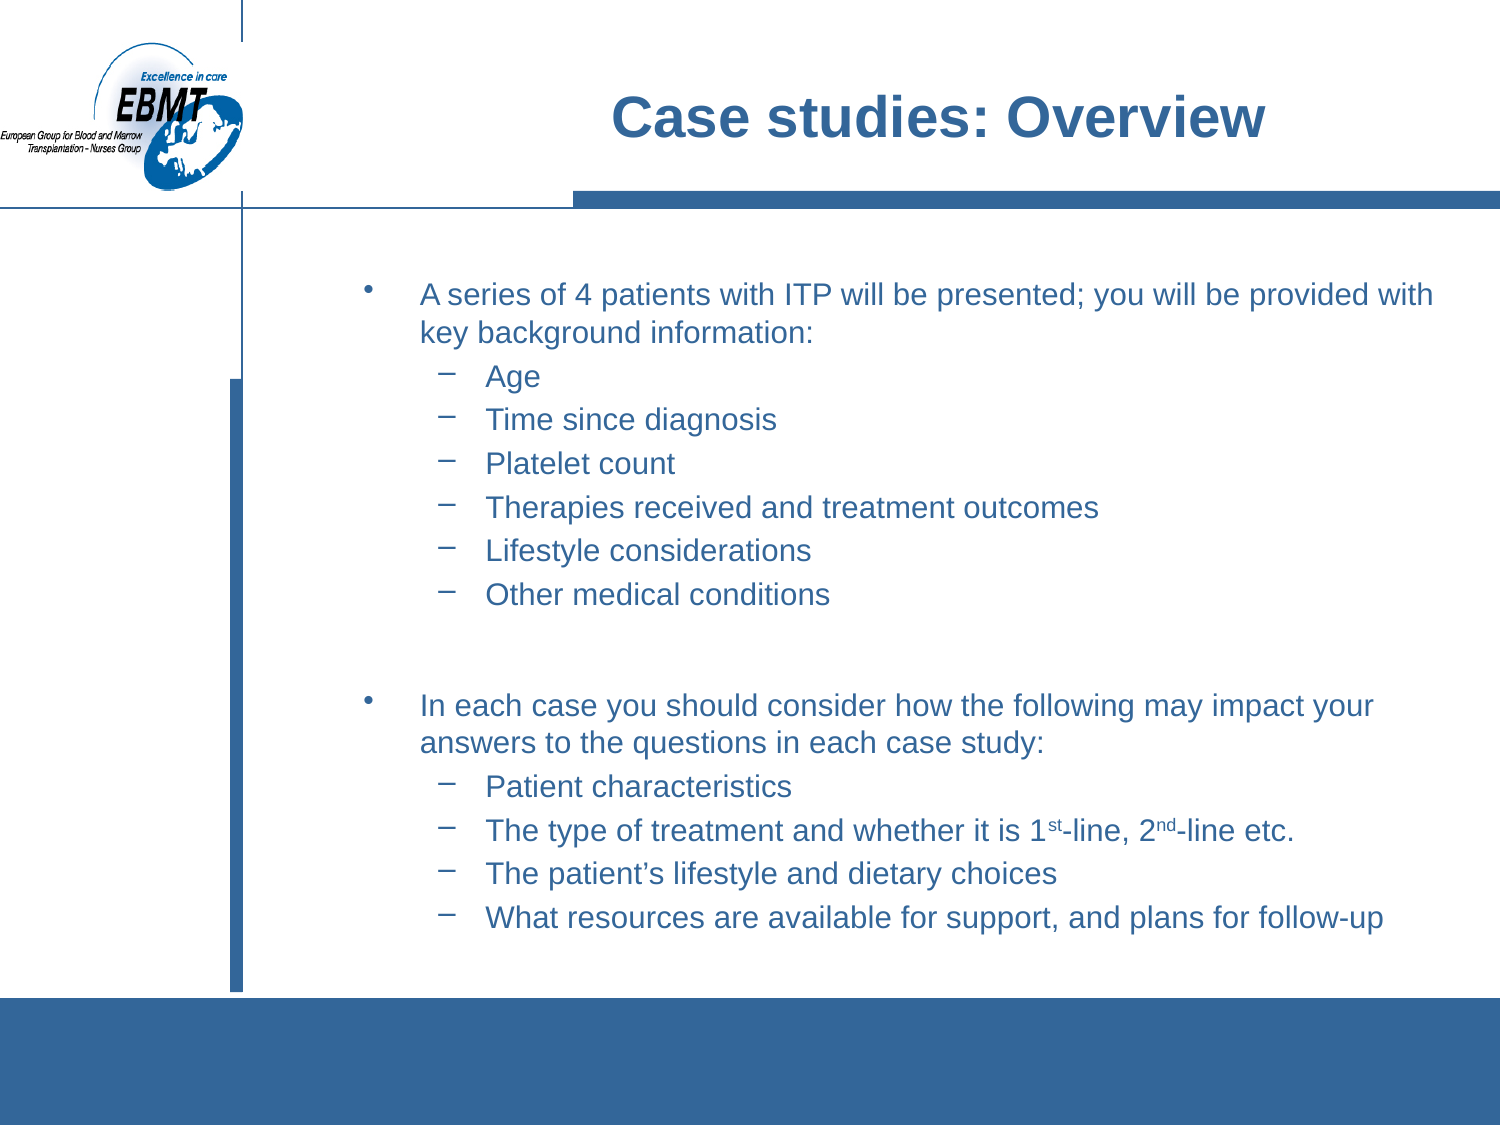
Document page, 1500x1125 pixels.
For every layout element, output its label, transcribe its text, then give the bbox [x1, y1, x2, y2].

title Case studies: Overview [407, 66, 1471, 162]
picture [0, 42, 243, 191]
list A series of 4 patients with ITP will be presented; you will be provided with key background information: Age Time since diagnosis Platelet count Therapies received and treatment outcomes Lifestyle considerations Other medical conditions In each case you should consider how the following may impact your answers to the questions in each case study: Patient characteristics The type of treatment and whether it is 1st-line, 2nd-line etc. The patient’s lifestyle and dietary choices What resources are available for support, and plans for follow-up [348, 266, 1460, 973]
